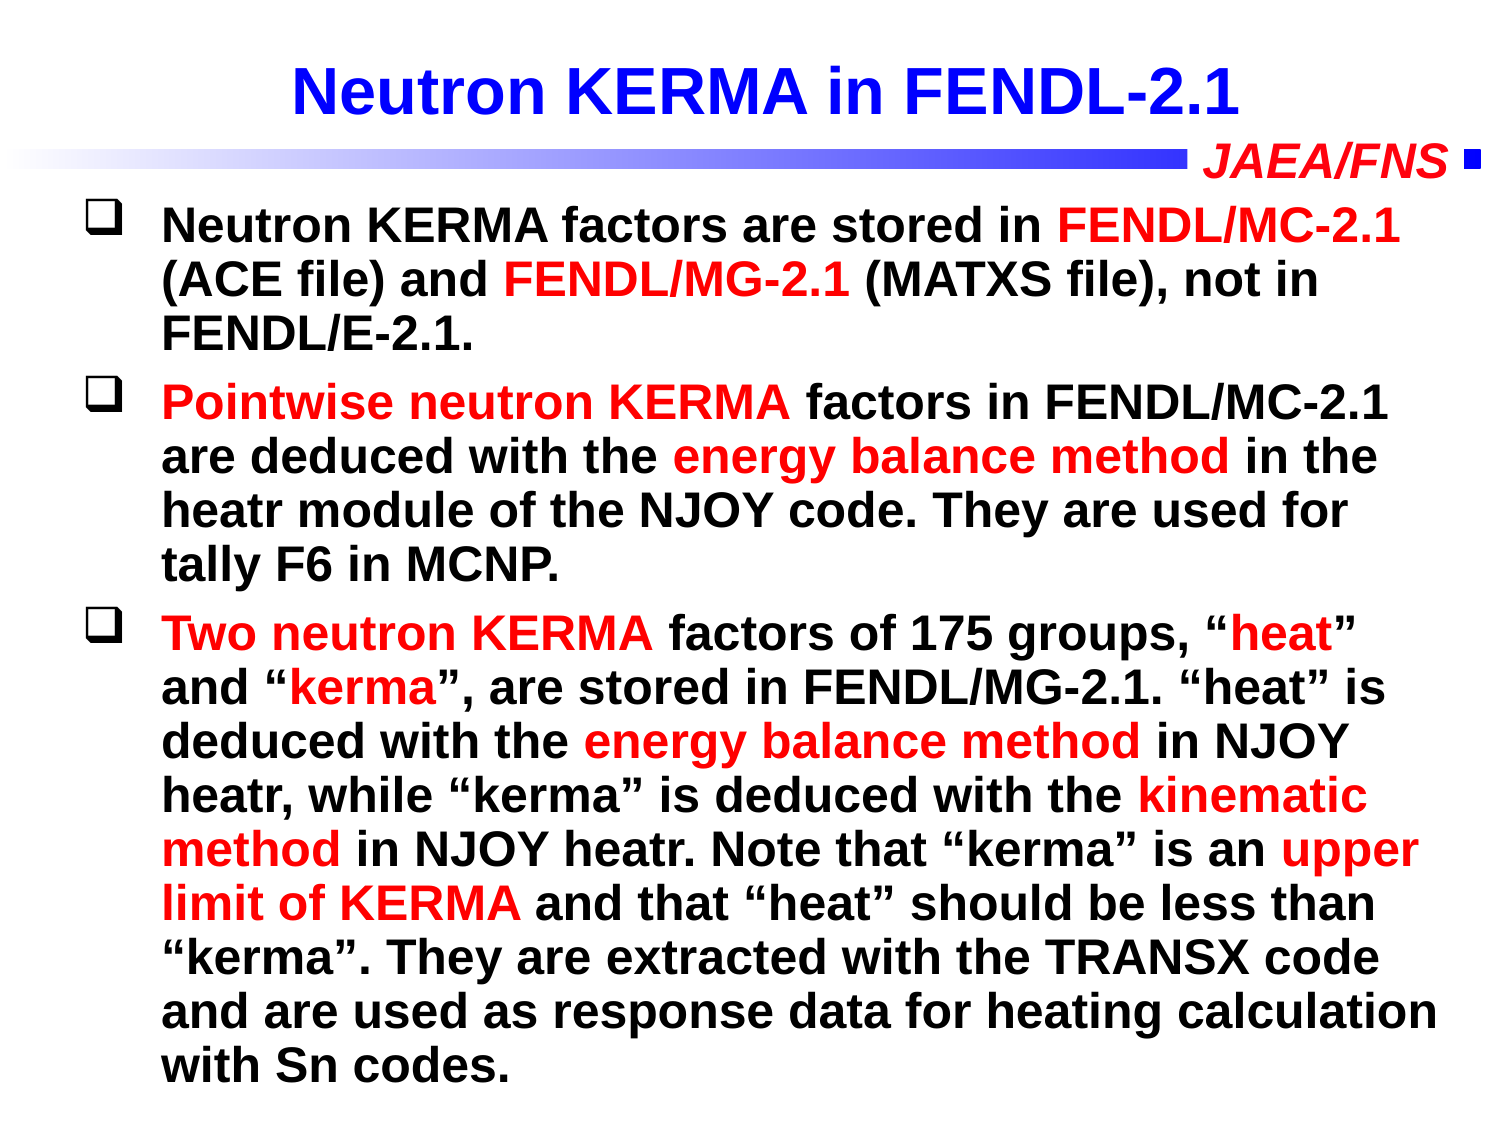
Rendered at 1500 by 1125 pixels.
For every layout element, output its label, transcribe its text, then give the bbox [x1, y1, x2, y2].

list Neutron KERMA factors are stored in FENDL/MC-2.1 (ACE file) and FENDL/MG-2.1 (MATXS file), not in FENDL/E-2.1. Pointwise neutron KERMA factors in FENDL/MC-2.1 are deduced with the energy balance method in the heatr module of the NJOY code. They are used for tally F6 in MCNP. Two neutron KERMA factors of 175 groups, “heat” and “kerma”, are stored in FENDL/MG-2.1. “heat” is deduced with the energy balance method in NJOY heatr, while “kerma” is deduced with the kinematic method in NJOY heatr. Note that “kerma” is an upper limit of KERMA and that “heat” should be less than “kerma”. They are extracted with the TRANSX code and are used as response data for heating calculation with Sn codes. [66, 191, 1465, 1125]
title Neutron KERMA in FENDL-2.1 [253, 30, 1280, 144]
